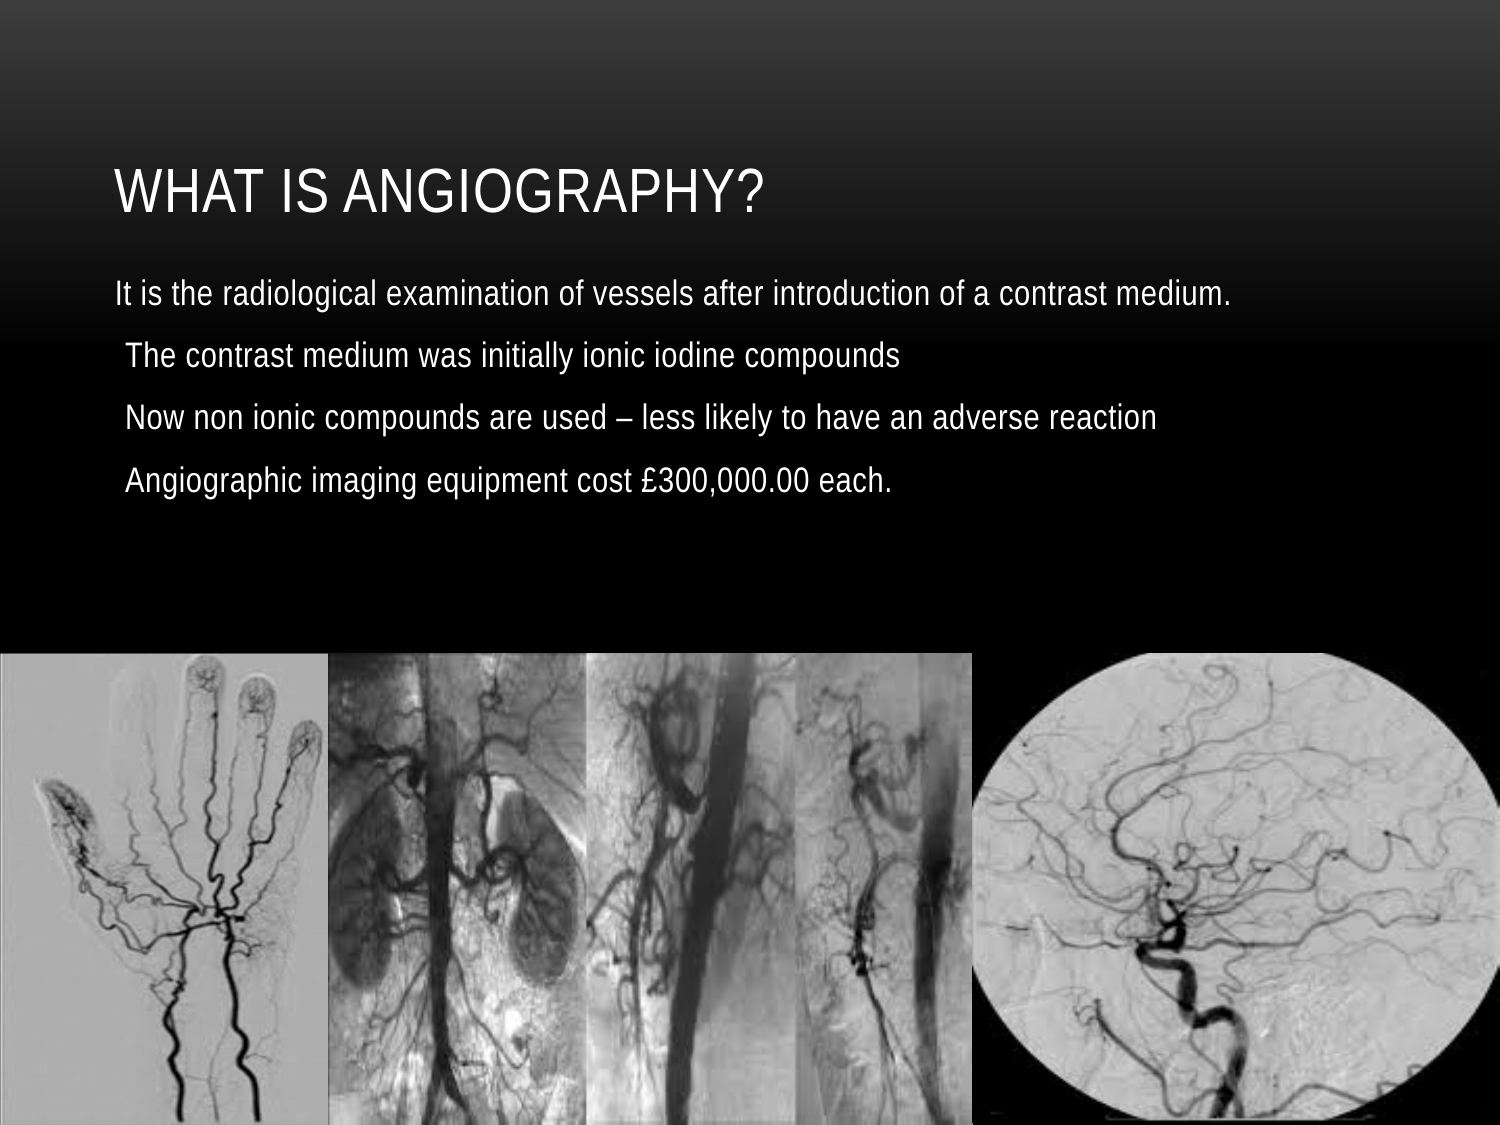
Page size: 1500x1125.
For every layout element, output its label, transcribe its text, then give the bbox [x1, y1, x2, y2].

picture [0, 0, 1500, 1125]
list It is the radiological examination of vessels after introduction of a contrast medium. The contrast medium was initially ionic iodine compounds Now non ionic compounds are used – less likely to have an adverse reaction Angiographic imaging equipment cost £300,000.00 each. [99, 262, 1400, 653]
title What is angiography? [99, 45, 1400, 233]
